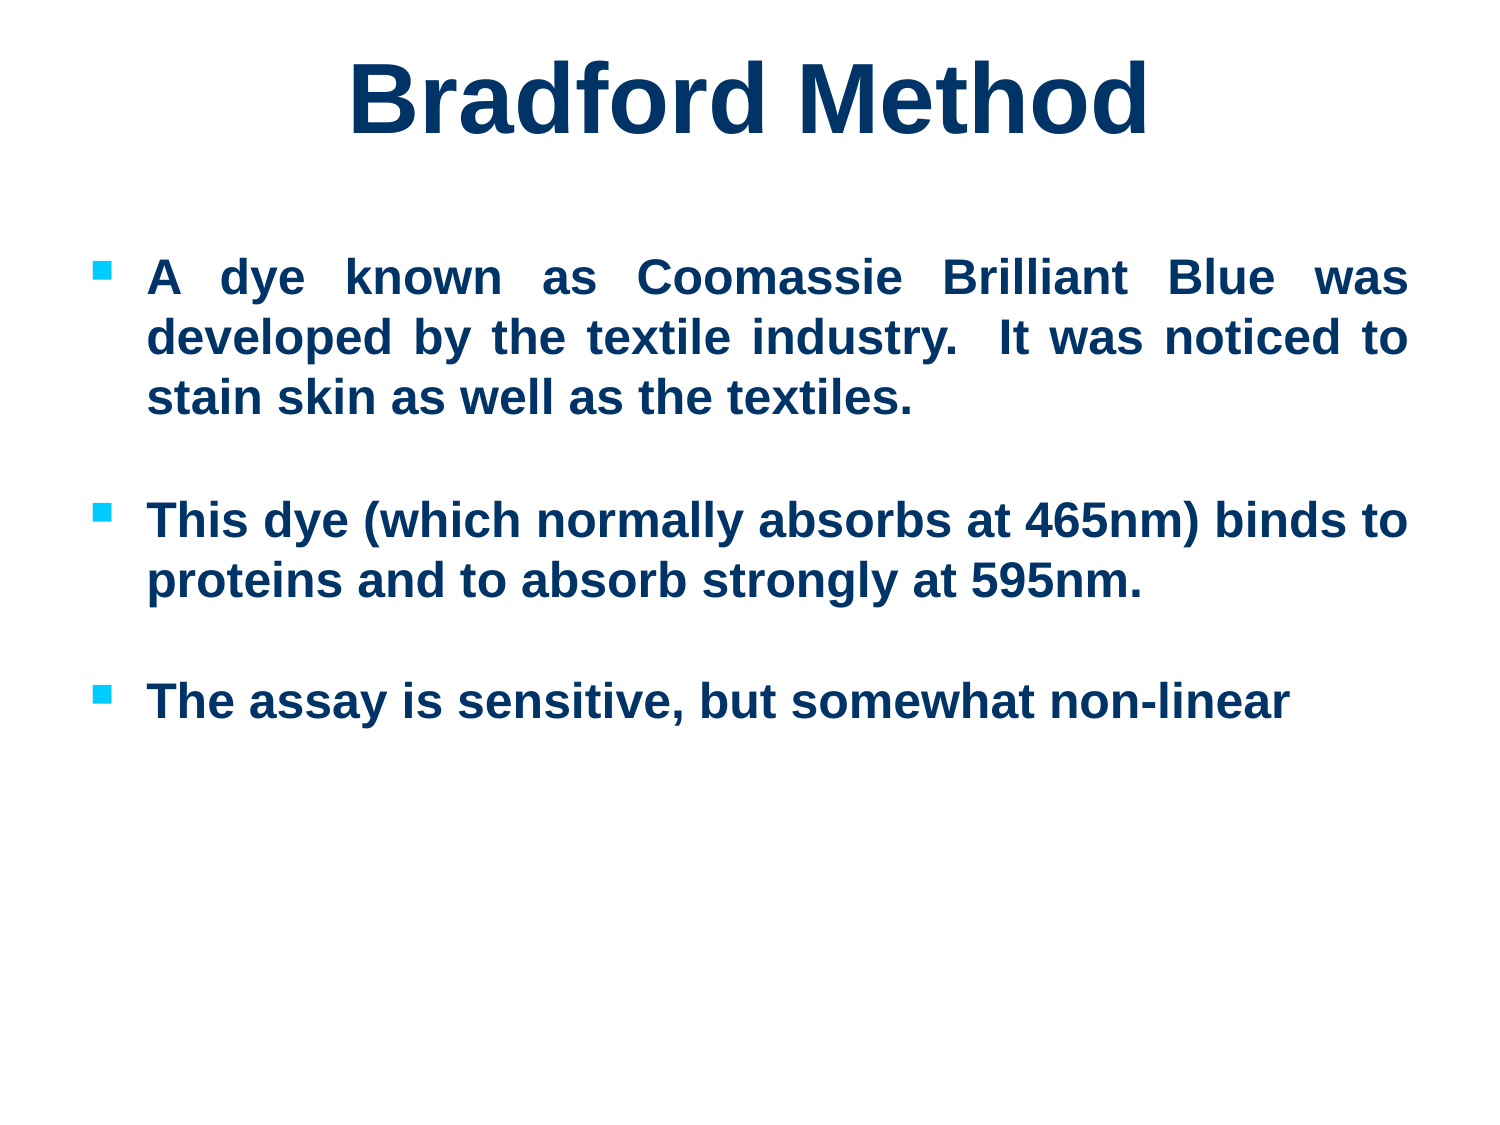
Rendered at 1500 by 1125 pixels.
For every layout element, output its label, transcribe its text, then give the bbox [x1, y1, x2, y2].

title Bradford Method [37, 37, 1463, 151]
list A dye known as Coomassie Brilliant Blue was developed by the textile industry. It was noticed to stain skin as well as the textiles. This dye (which normally absorbs at 465nm) binds to proteins and to absorb strongly at 595nm. The assay is sensitive, but somewhat non-linear [74, 237, 1426, 976]
